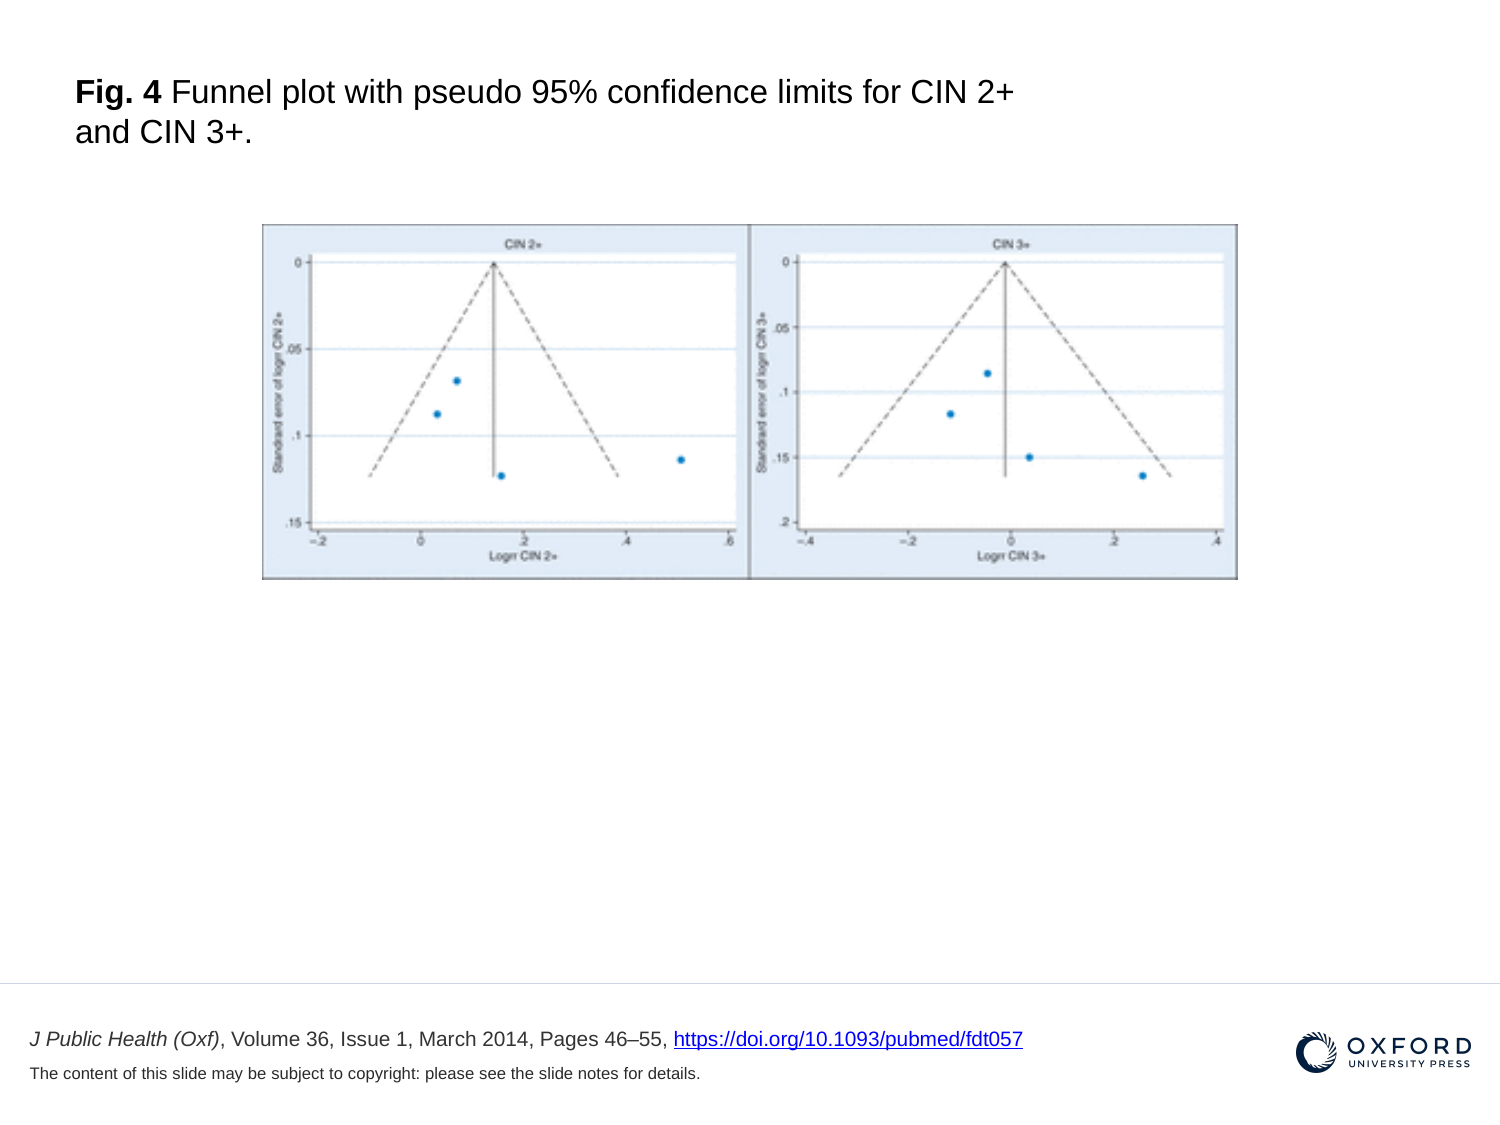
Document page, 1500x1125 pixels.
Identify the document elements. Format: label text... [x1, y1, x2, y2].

footer J Public Health (Oxf), Volume 36, Issue 1, March 2014, Pages 46–55, https://doi.org/10.1093/pubmed/fdt057 The content of this slide may be subject to copyright: please see the slide notes for details. [0, 983, 1260, 1125]
picture [262, 224, 1238, 580]
title Fig. 4 Funnel plot with pseudo 95% confidence limits for CIN 2+ and CIN 3+. [75, 69, 1078, 171]
picture [1296, 1032, 1471, 1073]
